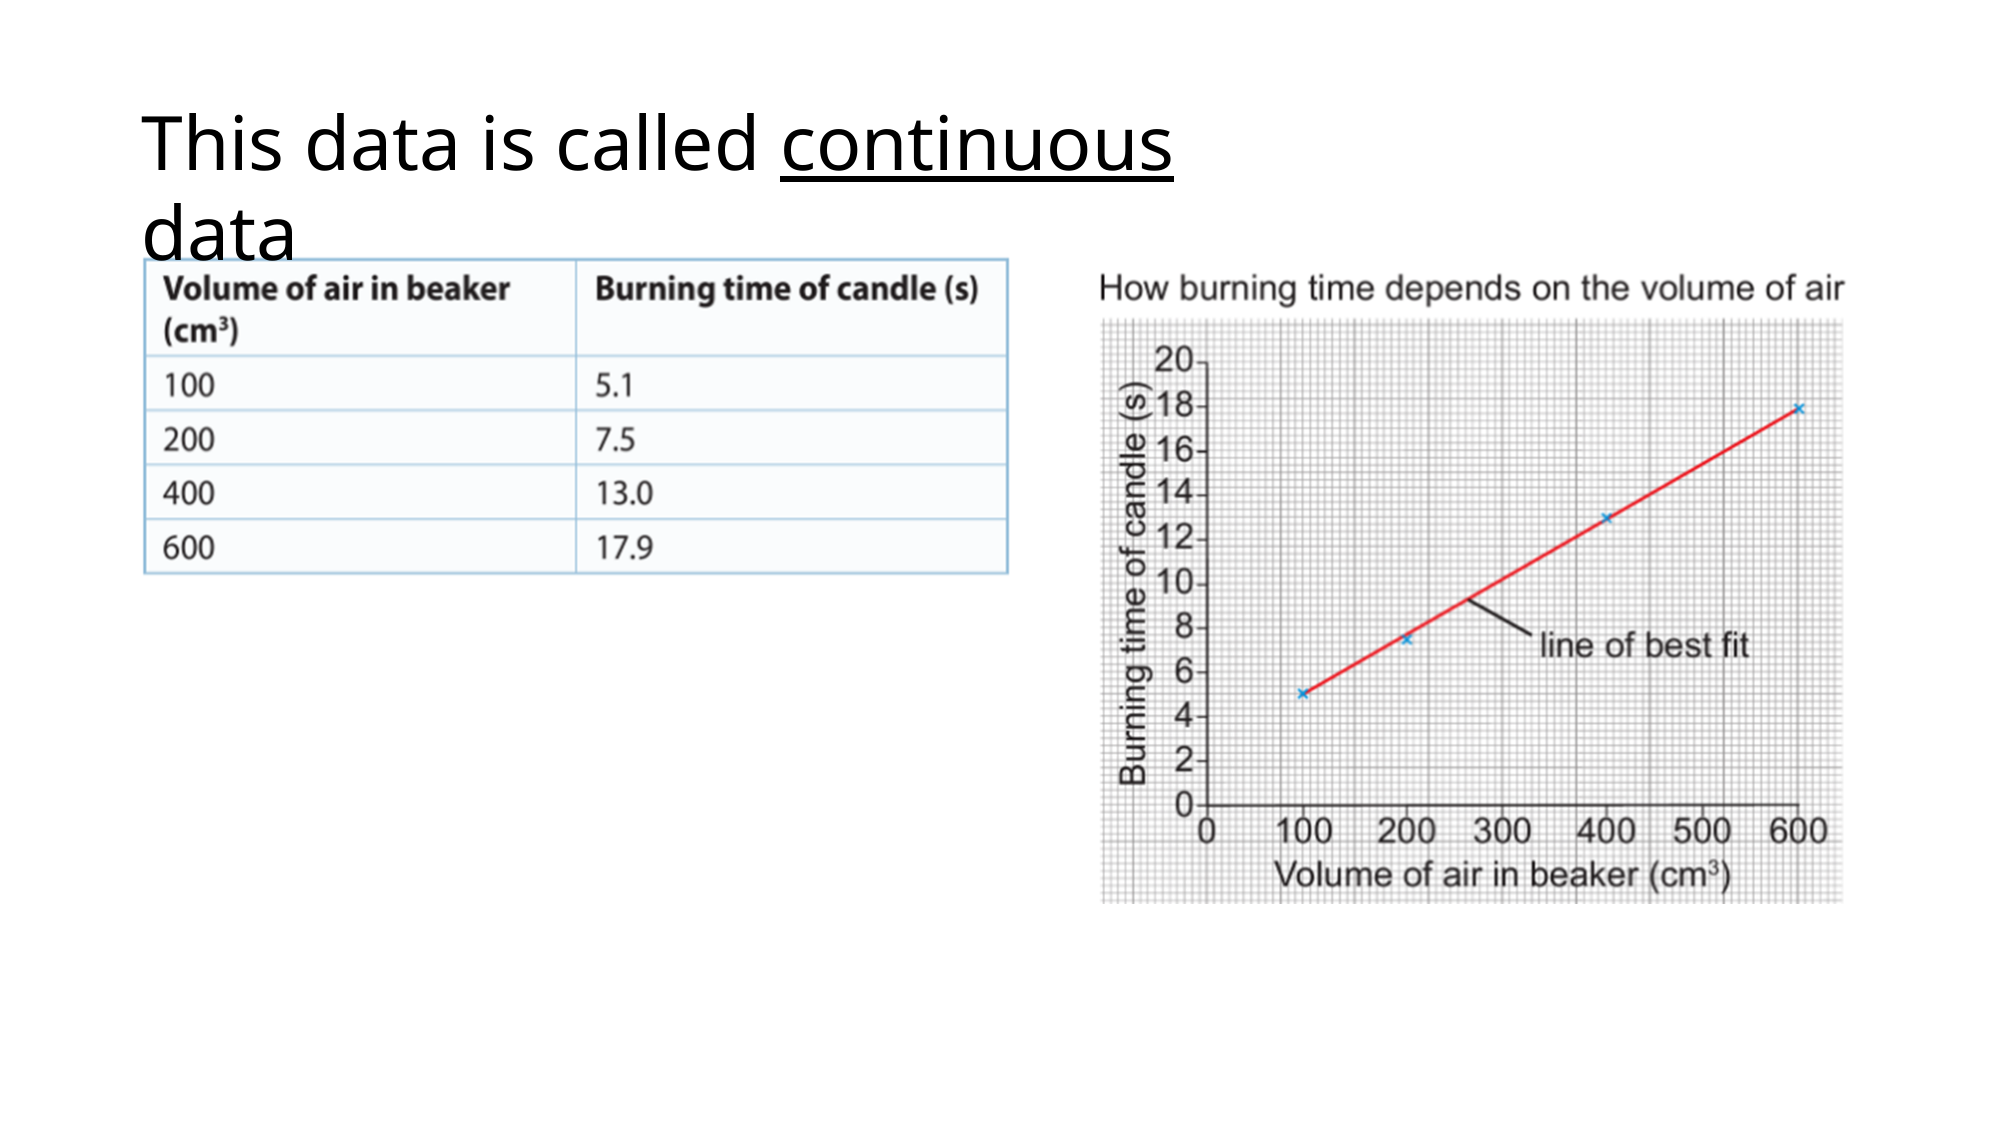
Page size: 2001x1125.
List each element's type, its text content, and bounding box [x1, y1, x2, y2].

picture [1081, 252, 2000, 904]
picture [126, 252, 1045, 589]
text_box This data is called continuous data [126, 88, 1339, 284]
